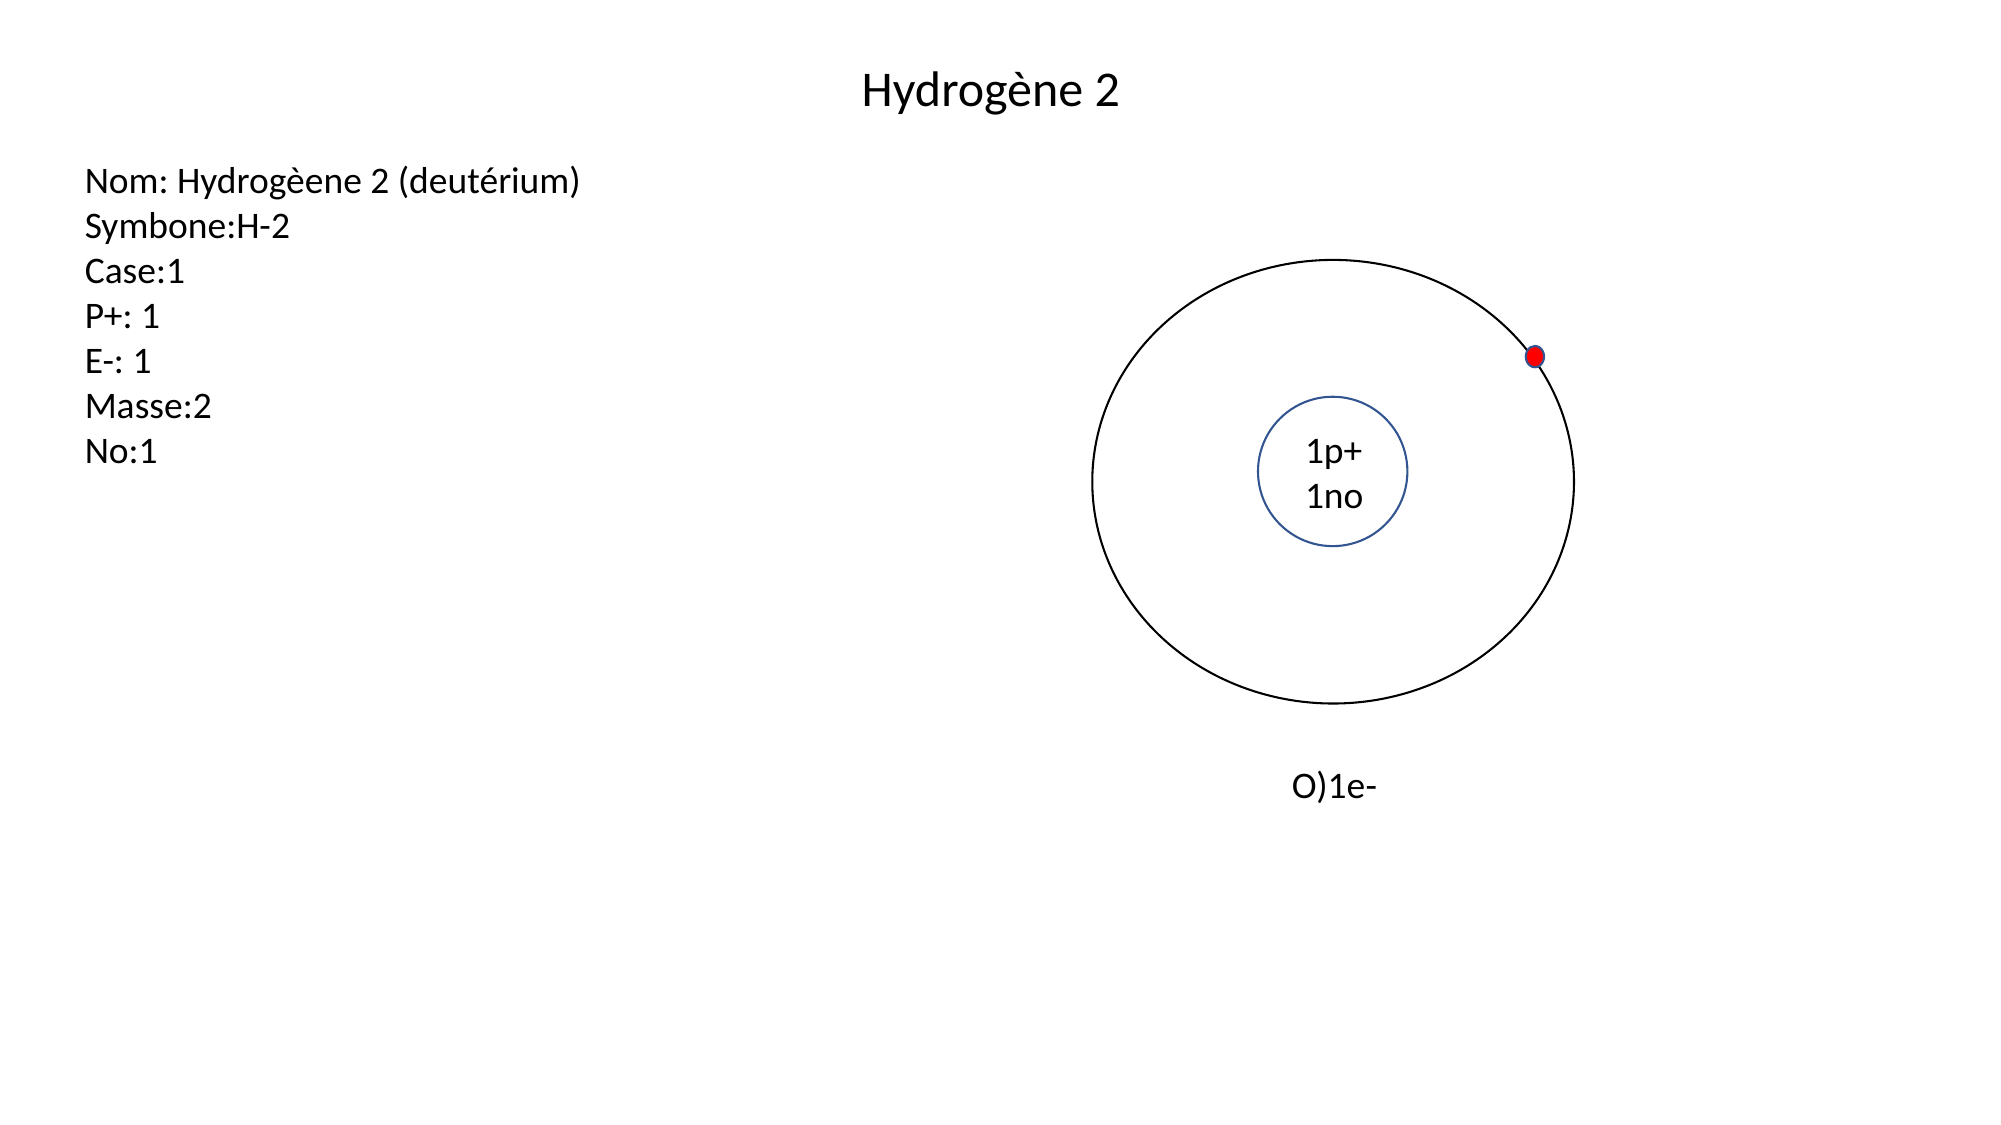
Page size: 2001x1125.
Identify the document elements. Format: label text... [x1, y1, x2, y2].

text_box 1p+ 1no [1290, 418, 1740, 523]
text_box O)1e- [1276, 753, 1727, 814]
text_box Nom: Hydrogèene 2 (deutérium) Symbone:H-2 Case:1 P+: 1 E-: 1 Masse:2 No:1 [69, 148, 875, 479]
text_box Hydrogène 2 [846, 49, 1152, 125]
text_box [1091, 258, 1571, 705]
text_box [1524, 344, 1546, 369]
text_box [1256, 395, 1389, 548]
